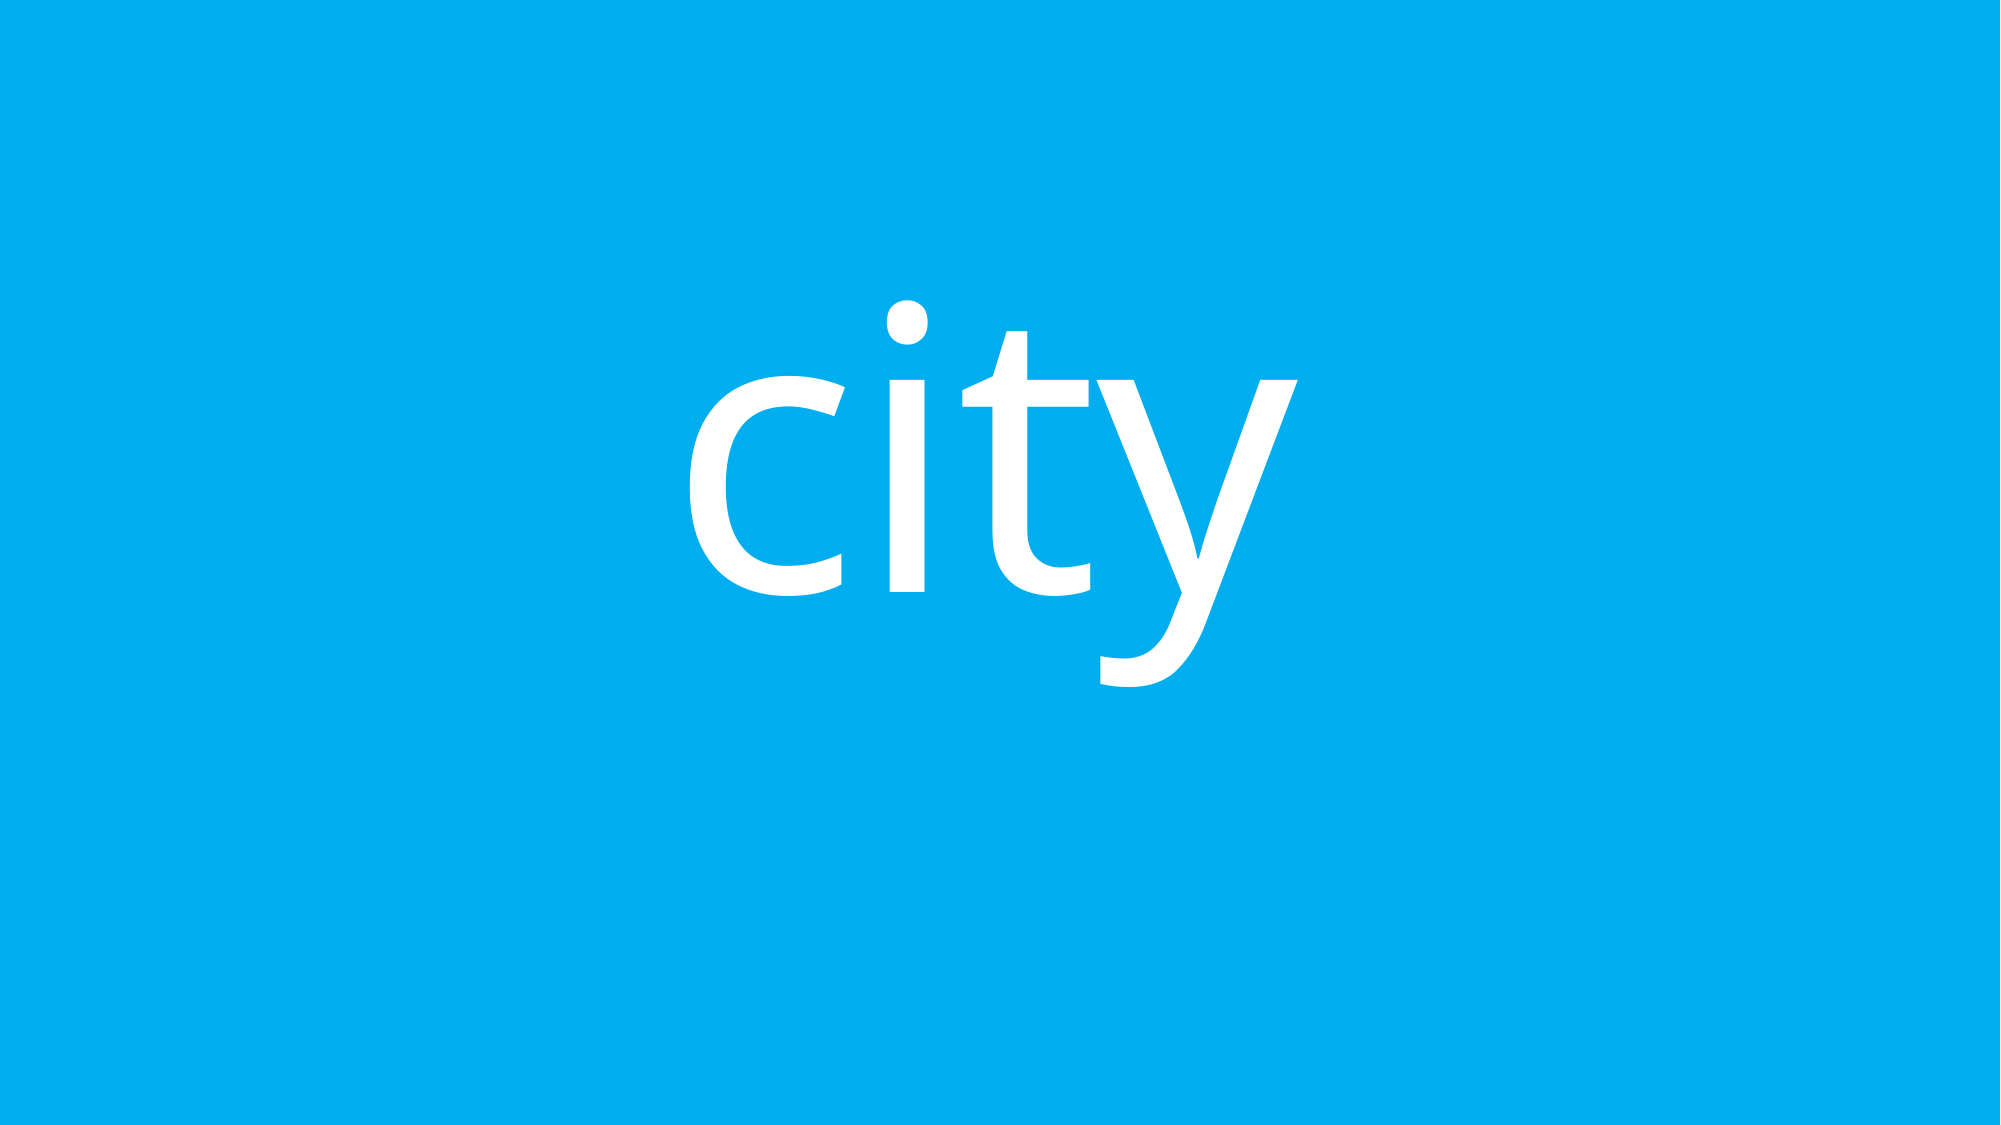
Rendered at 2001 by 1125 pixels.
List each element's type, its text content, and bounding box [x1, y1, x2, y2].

title city [98, 126, 1868, 677]
